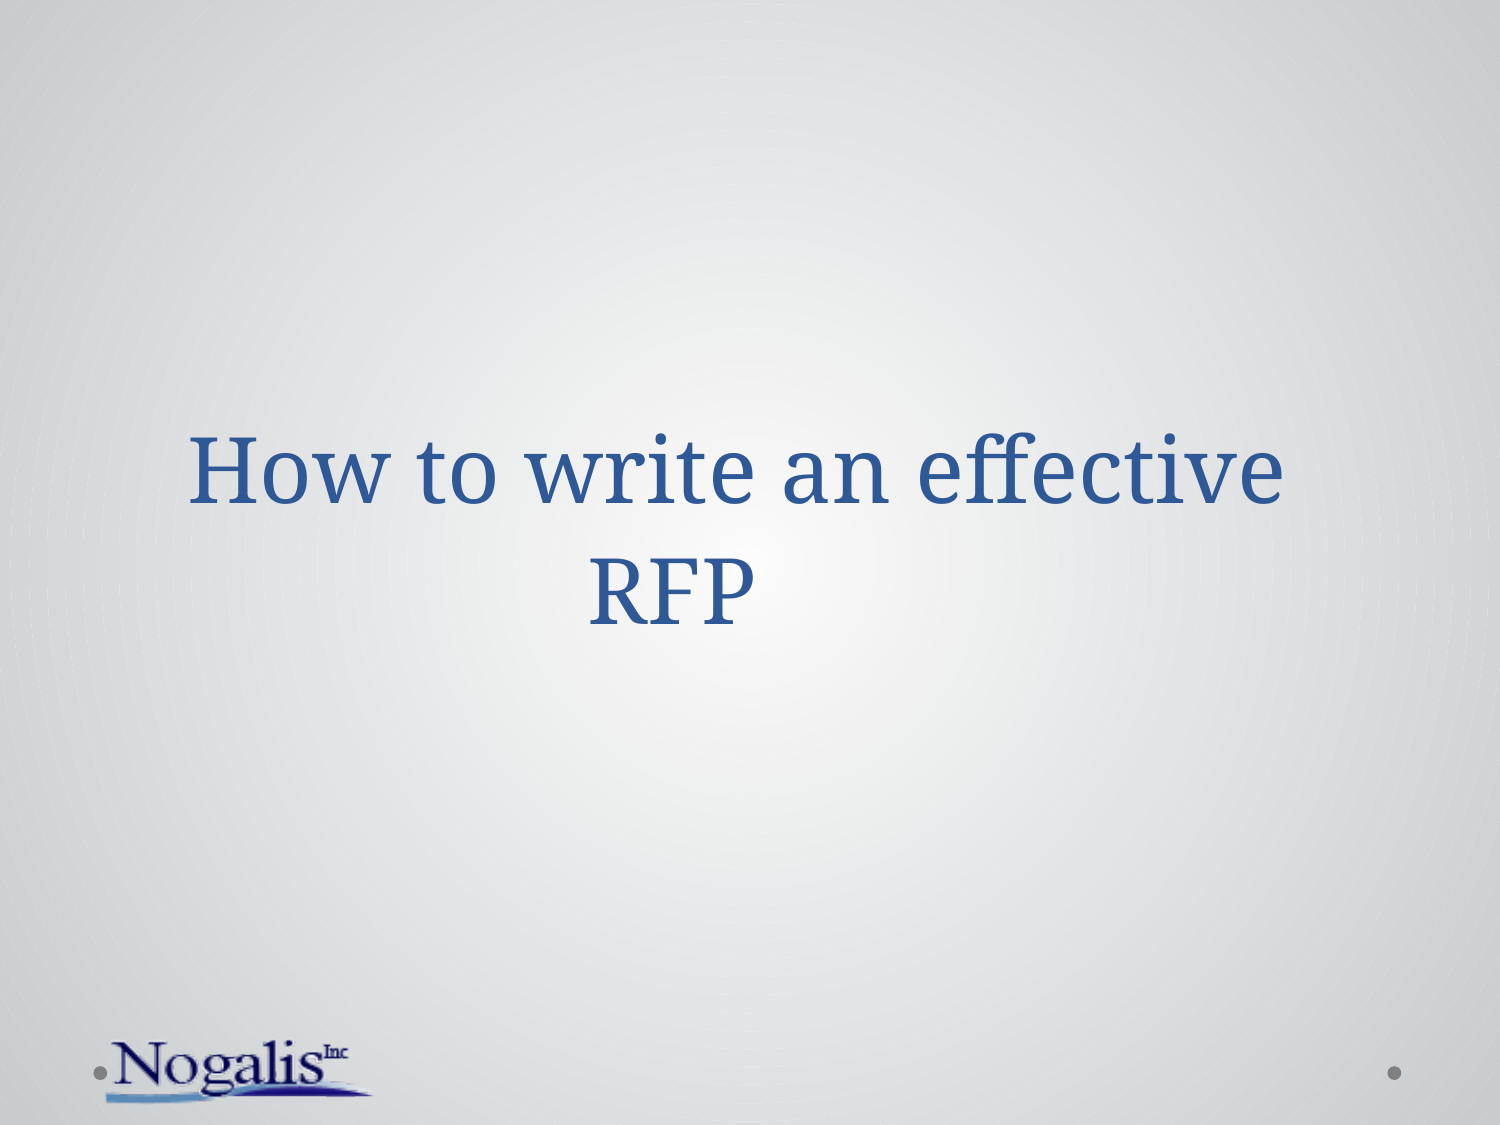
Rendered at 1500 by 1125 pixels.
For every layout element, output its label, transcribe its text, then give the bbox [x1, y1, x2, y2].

title How to write an effective RFP [99, 99, 1375, 650]
picture [88, 1030, 379, 1116]
